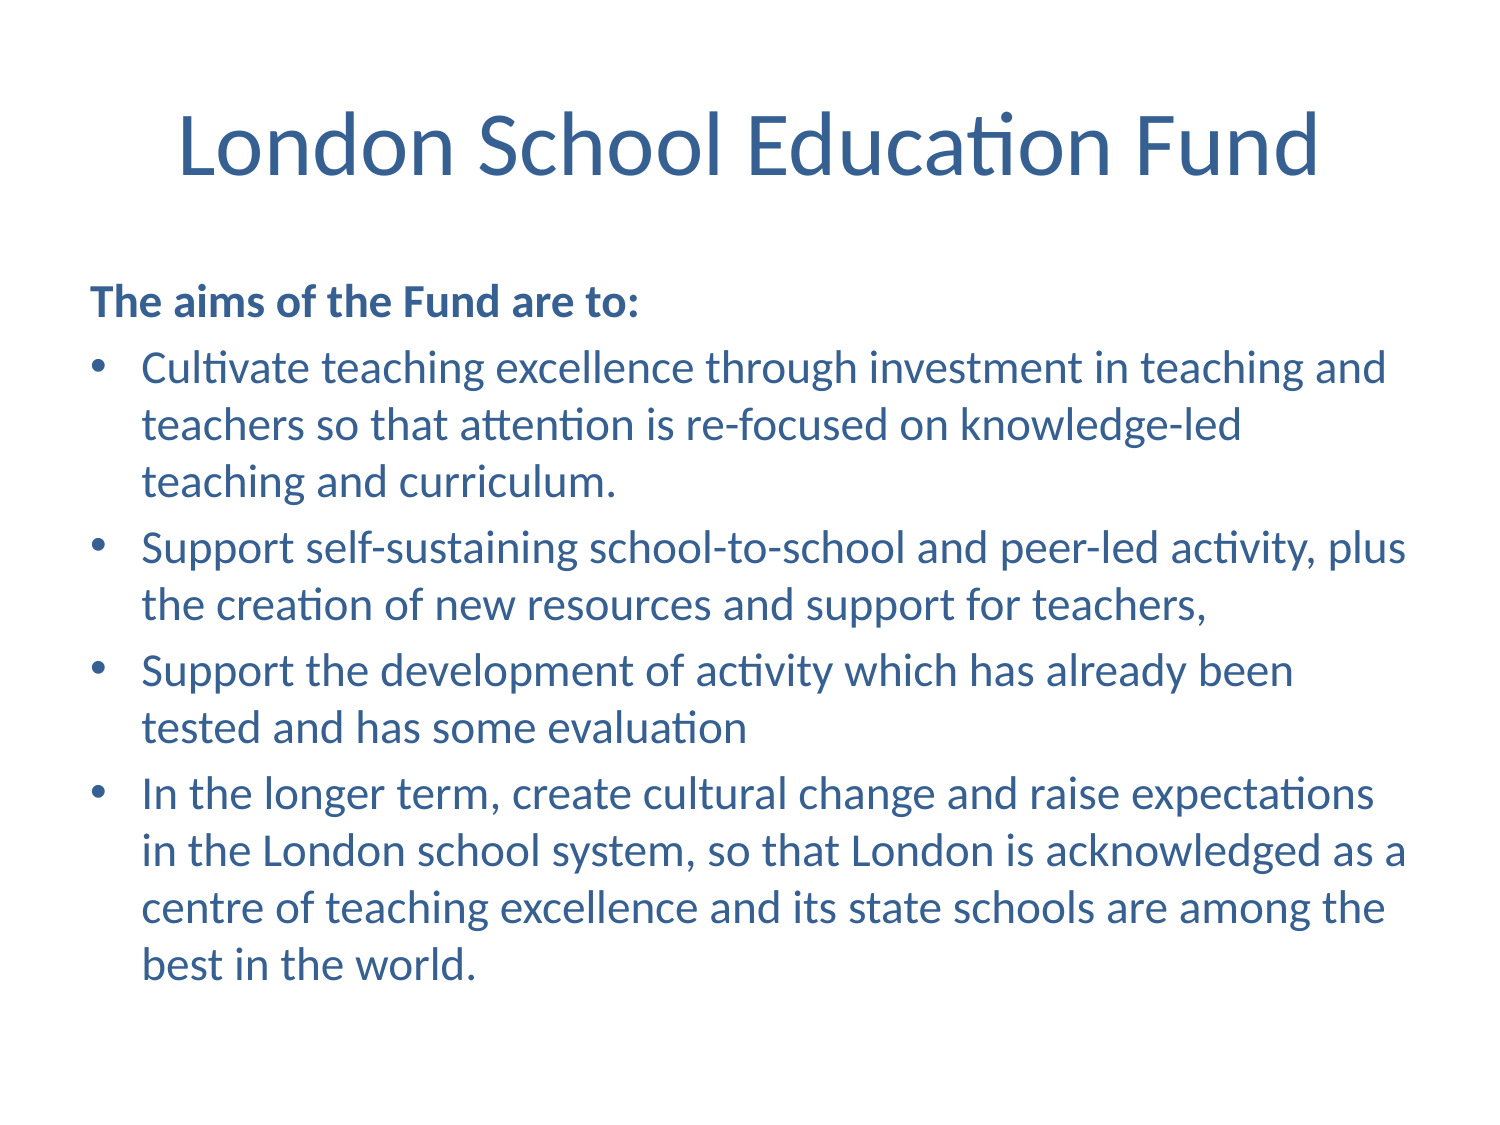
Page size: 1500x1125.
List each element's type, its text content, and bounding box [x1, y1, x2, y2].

title London School Education Fund [75, 45, 1425, 233]
list The aims of the Fund are to: Cultivate teaching excellence through investment in teaching and teachers so that attention is re-focused on knowledge-led teaching and curriculum. Support self-sustaining school-to-school and peer-led activity, plus the creation of new resources and support for teachers, Support the development of activity which has already been tested and has some evaluation In the longer term, create cultural change and raise expectations in the London school system, so that London is acknowledged as a centre of teaching excellence and its state schools are among the best in the world. [75, 262, 1425, 1005]
